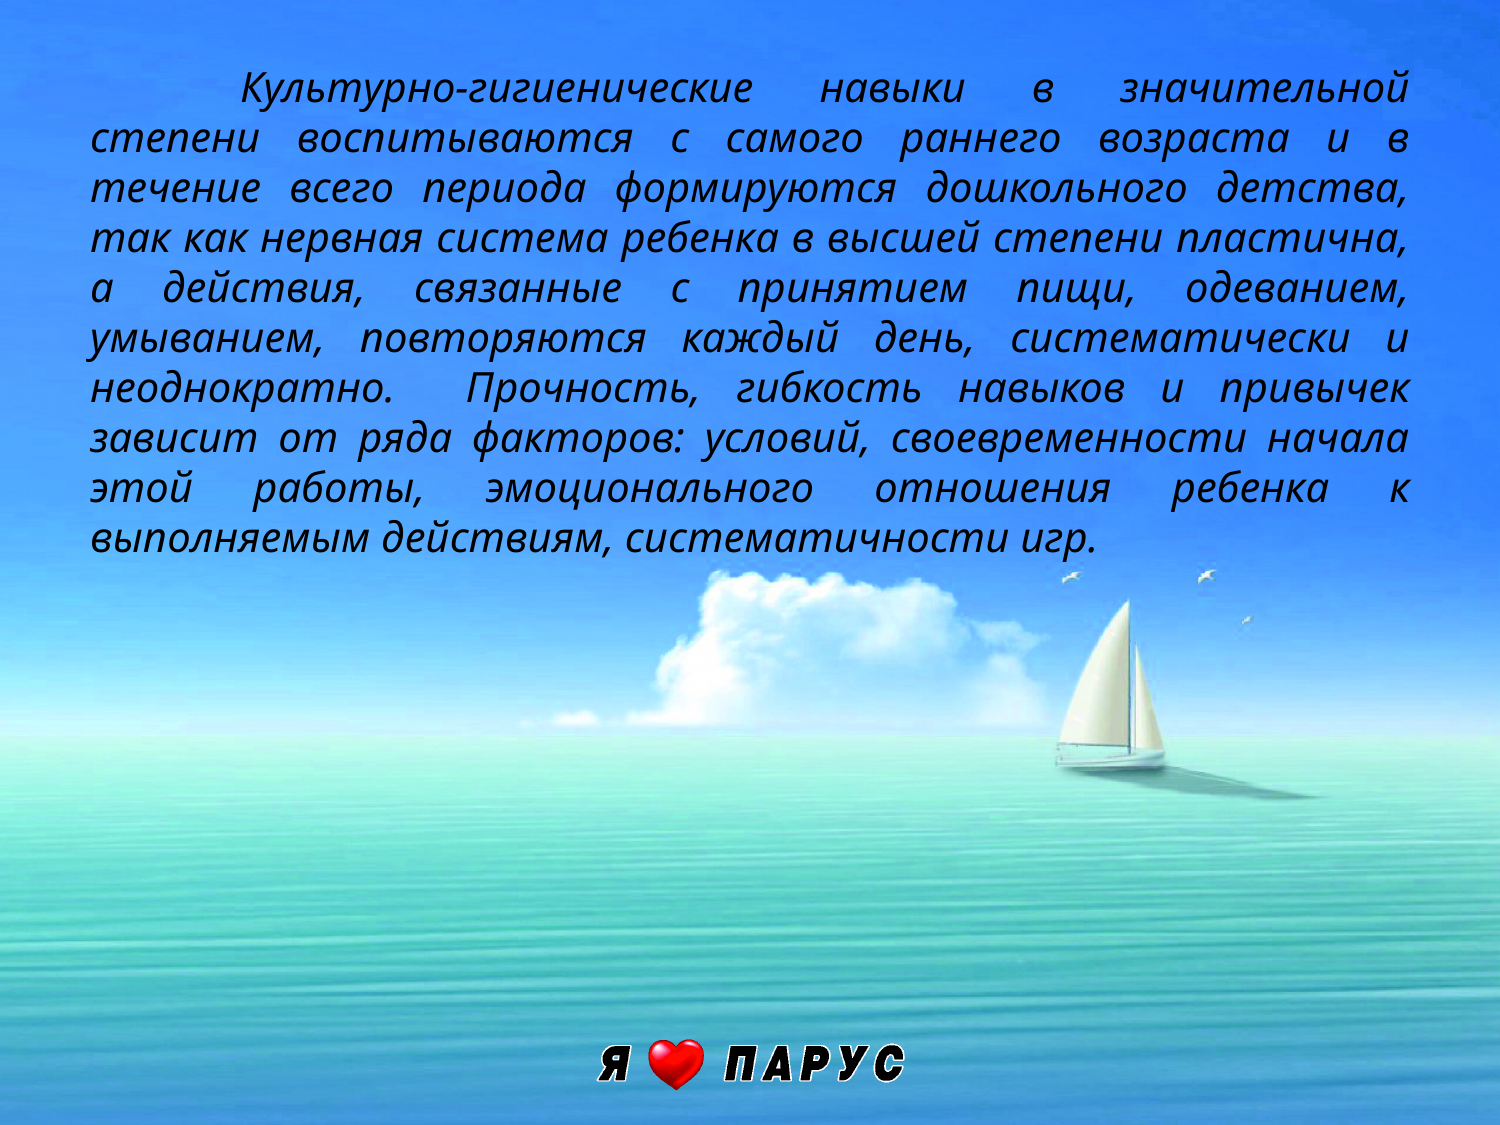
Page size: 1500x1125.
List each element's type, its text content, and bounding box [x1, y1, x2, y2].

text_box Культурно-гигиенические навыки в значительной степени воспитываются с самого раннего возраста и в течение всего периода формируются дошкольного детства, так как нервная система ребенка в высшей степени пластична, а действия, связанные с принятием пищи, одеванием, умыванием, повторяются каждый день, систематически и неоднократно. Прочность, гибкость навыков и привычек зависит от ряда факторов: условий, своевременности начала этой работы, эмоционального отношения ребенка к выполняемым действиям, систематичности игр. [74, 53, 1425, 1066]
picture [0, 0, 1500, 1125]
